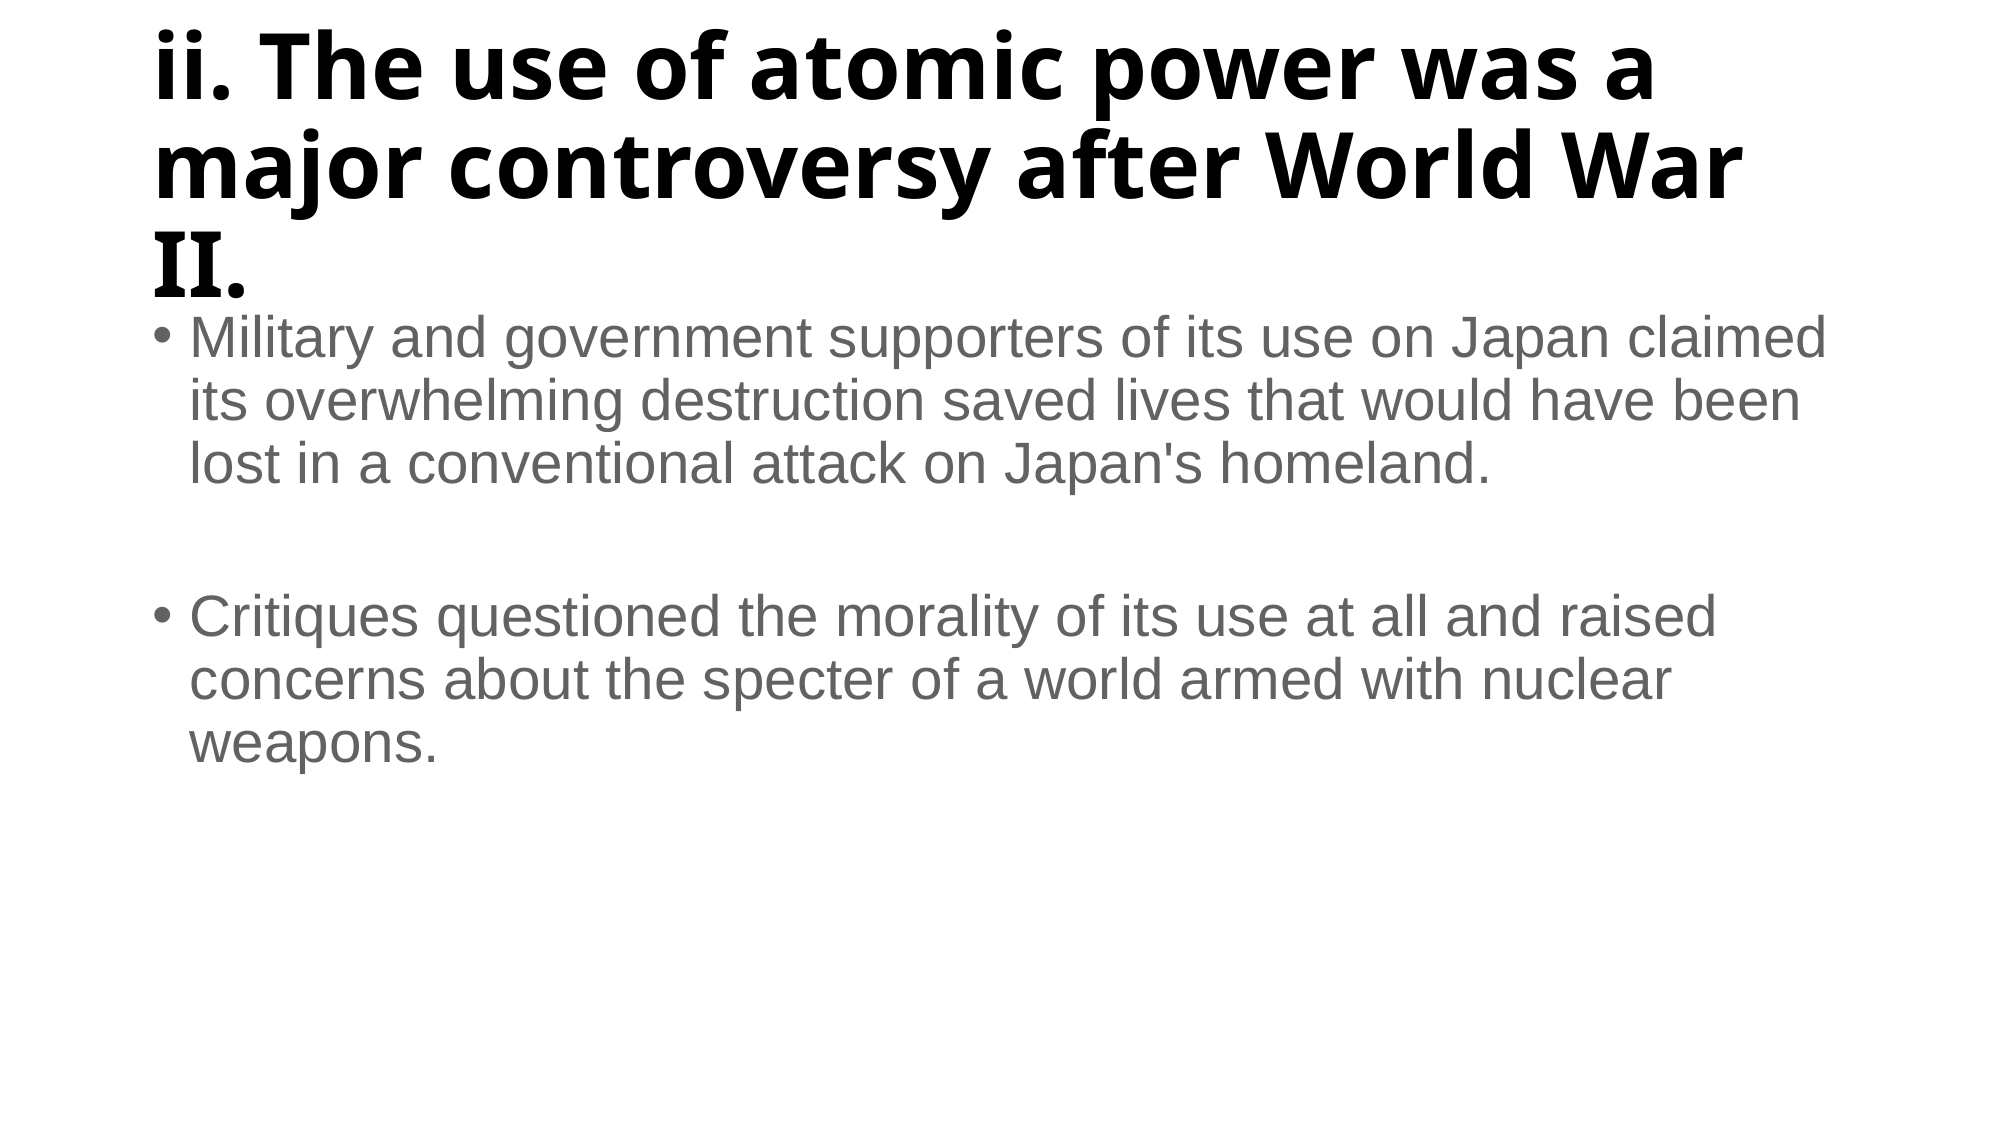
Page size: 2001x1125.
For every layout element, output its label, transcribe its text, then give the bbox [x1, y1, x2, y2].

title ii. The use of atomic power was a major controversy after World War II. [137, 59, 1863, 278]
list Military and government supporters of its use on Japan claimed its overwhelming destruction saved lives that would have been lost in a conventional attack on Japan's homeland. Critiques questioned the morality of its use at all and raised concerns about the specter of a world armed with nuclear weapons. [137, 299, 1863, 1014]
